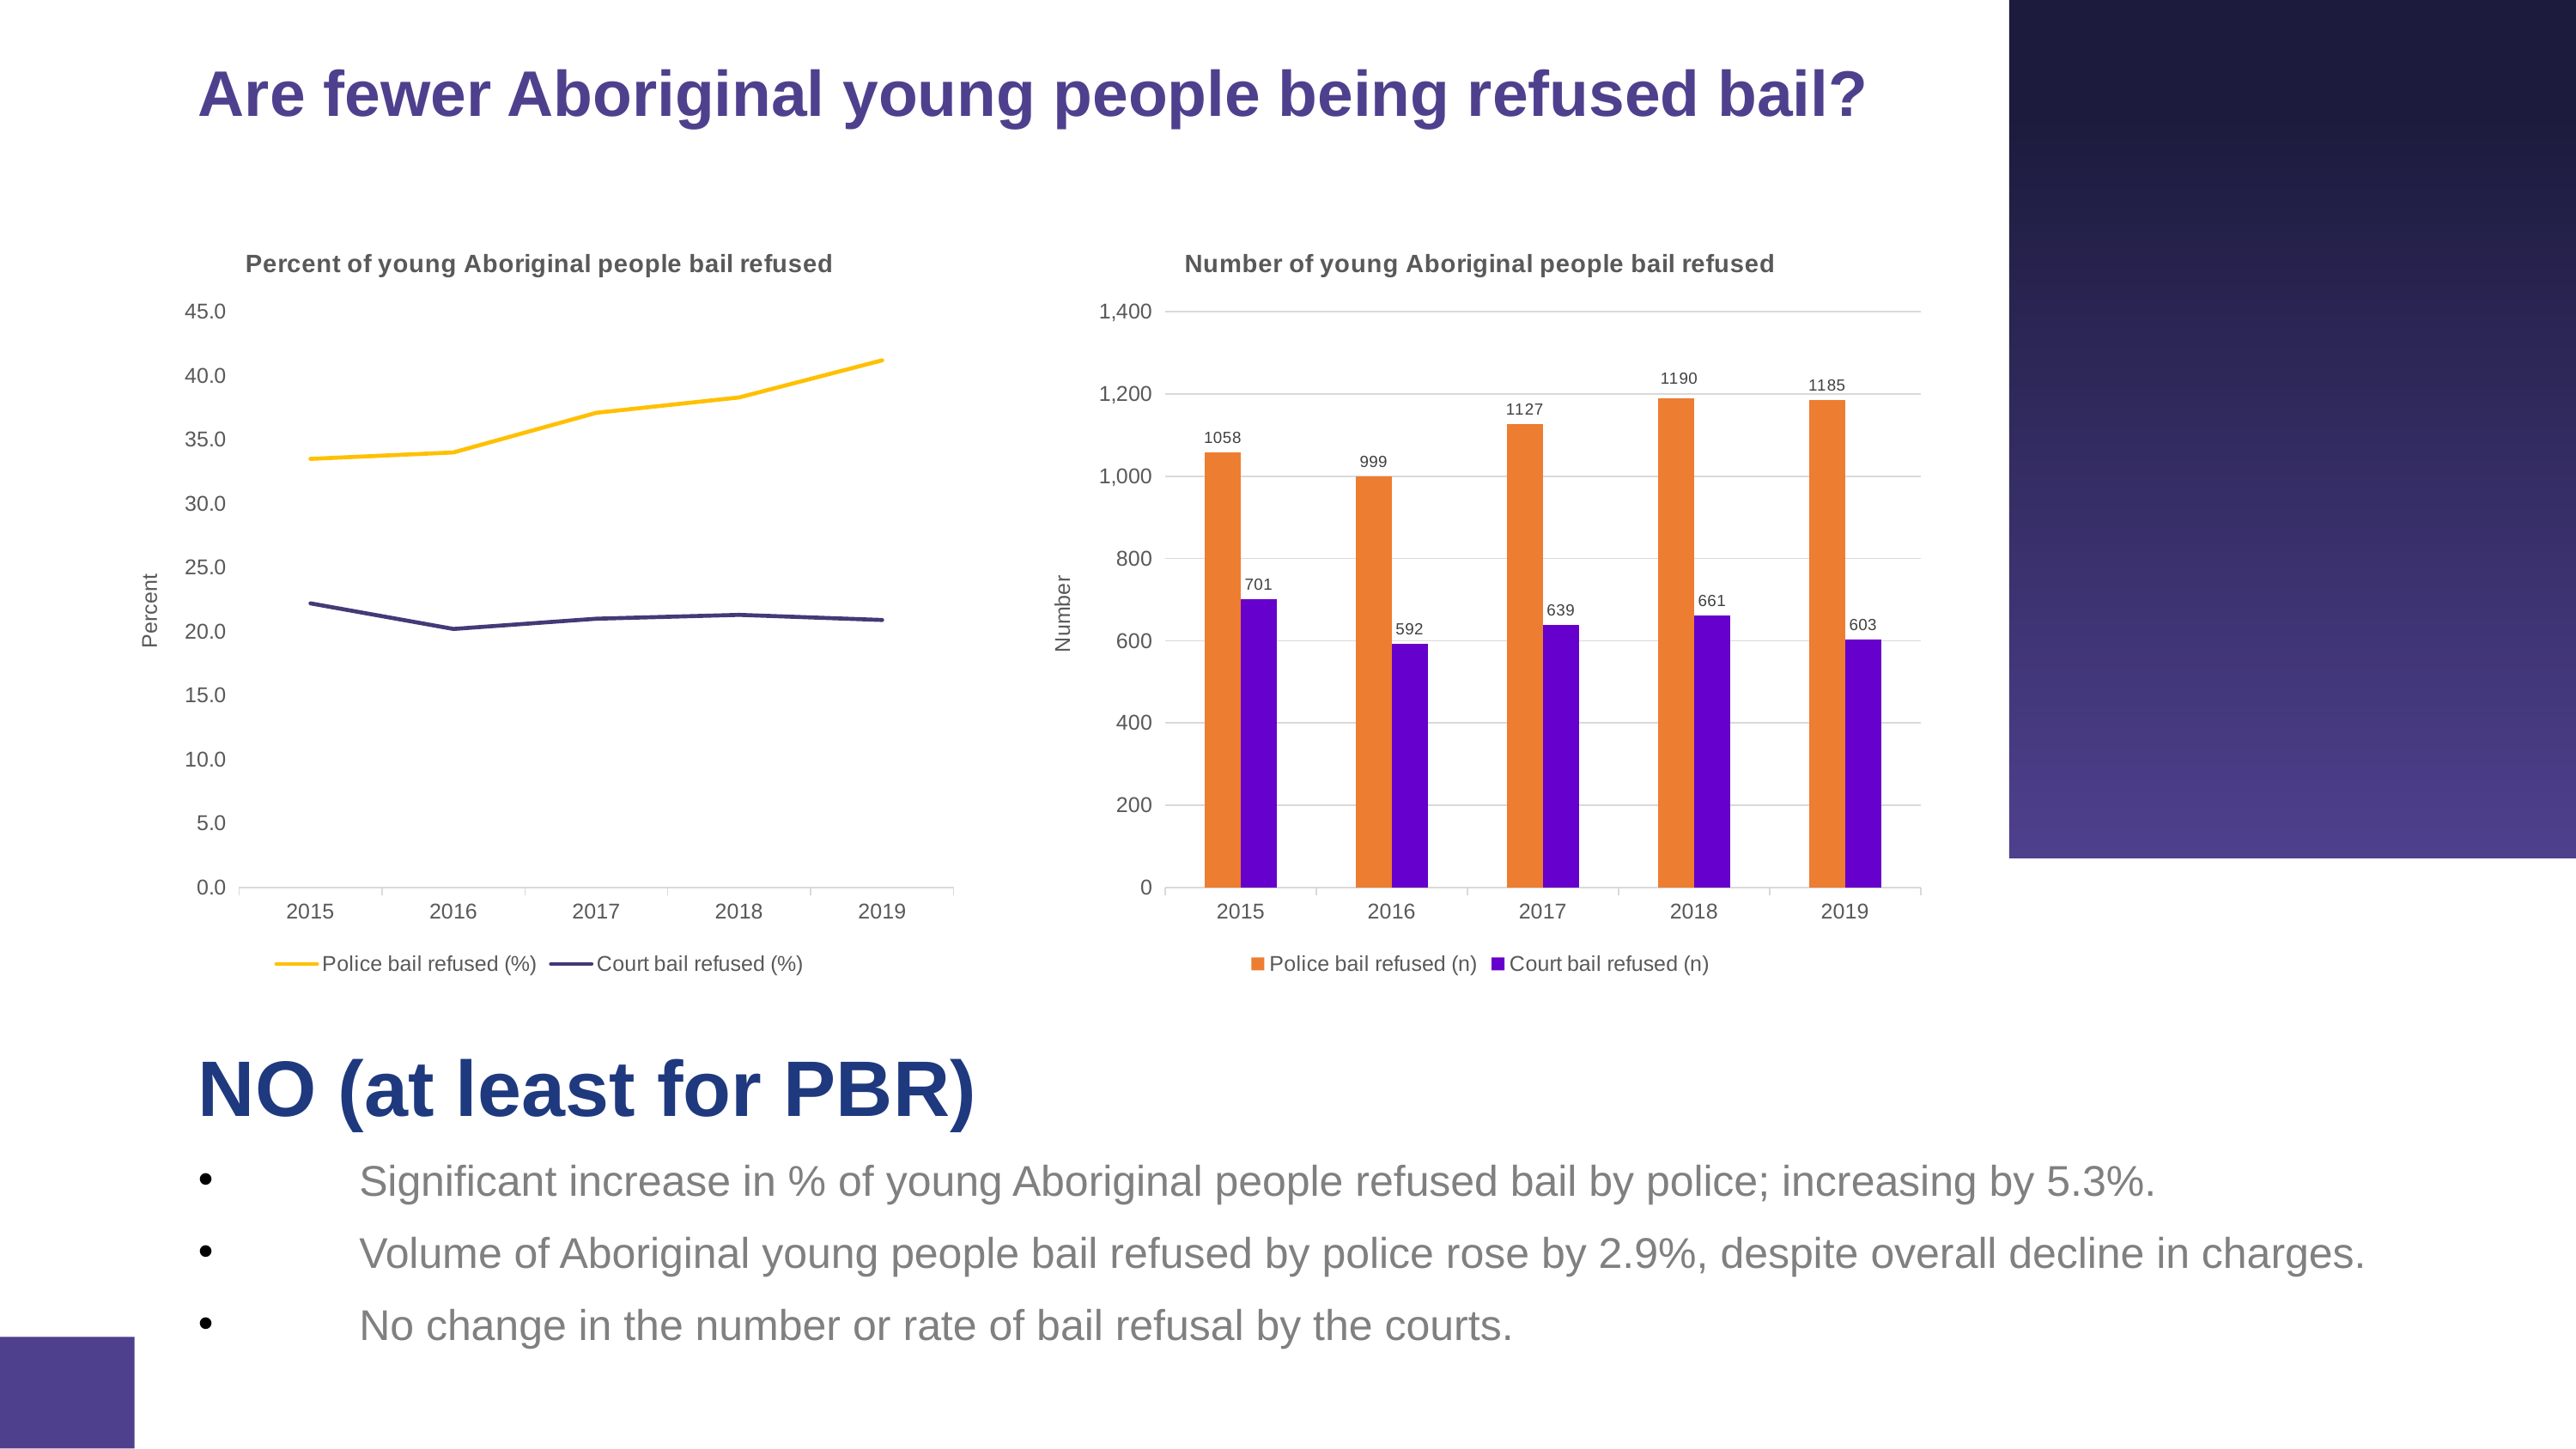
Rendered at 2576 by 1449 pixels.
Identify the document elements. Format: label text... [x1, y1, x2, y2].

chart [1022, 220, 1940, 981]
list NO (at least for PBR) Significant increase in % of young Aboriginal people refused bail by police; increasing by 5.3%. Volume of Aboriginal young people bail refused by police rose by 2.9%, despite overall decline in charges. No change in the number or rate of bail refusal by the courts. [185, 1012, 2445, 1387]
text_box Are fewer Aboriginal young people being refused bail? [185, 42, 2139, 127]
chart [108, 220, 971, 981]
